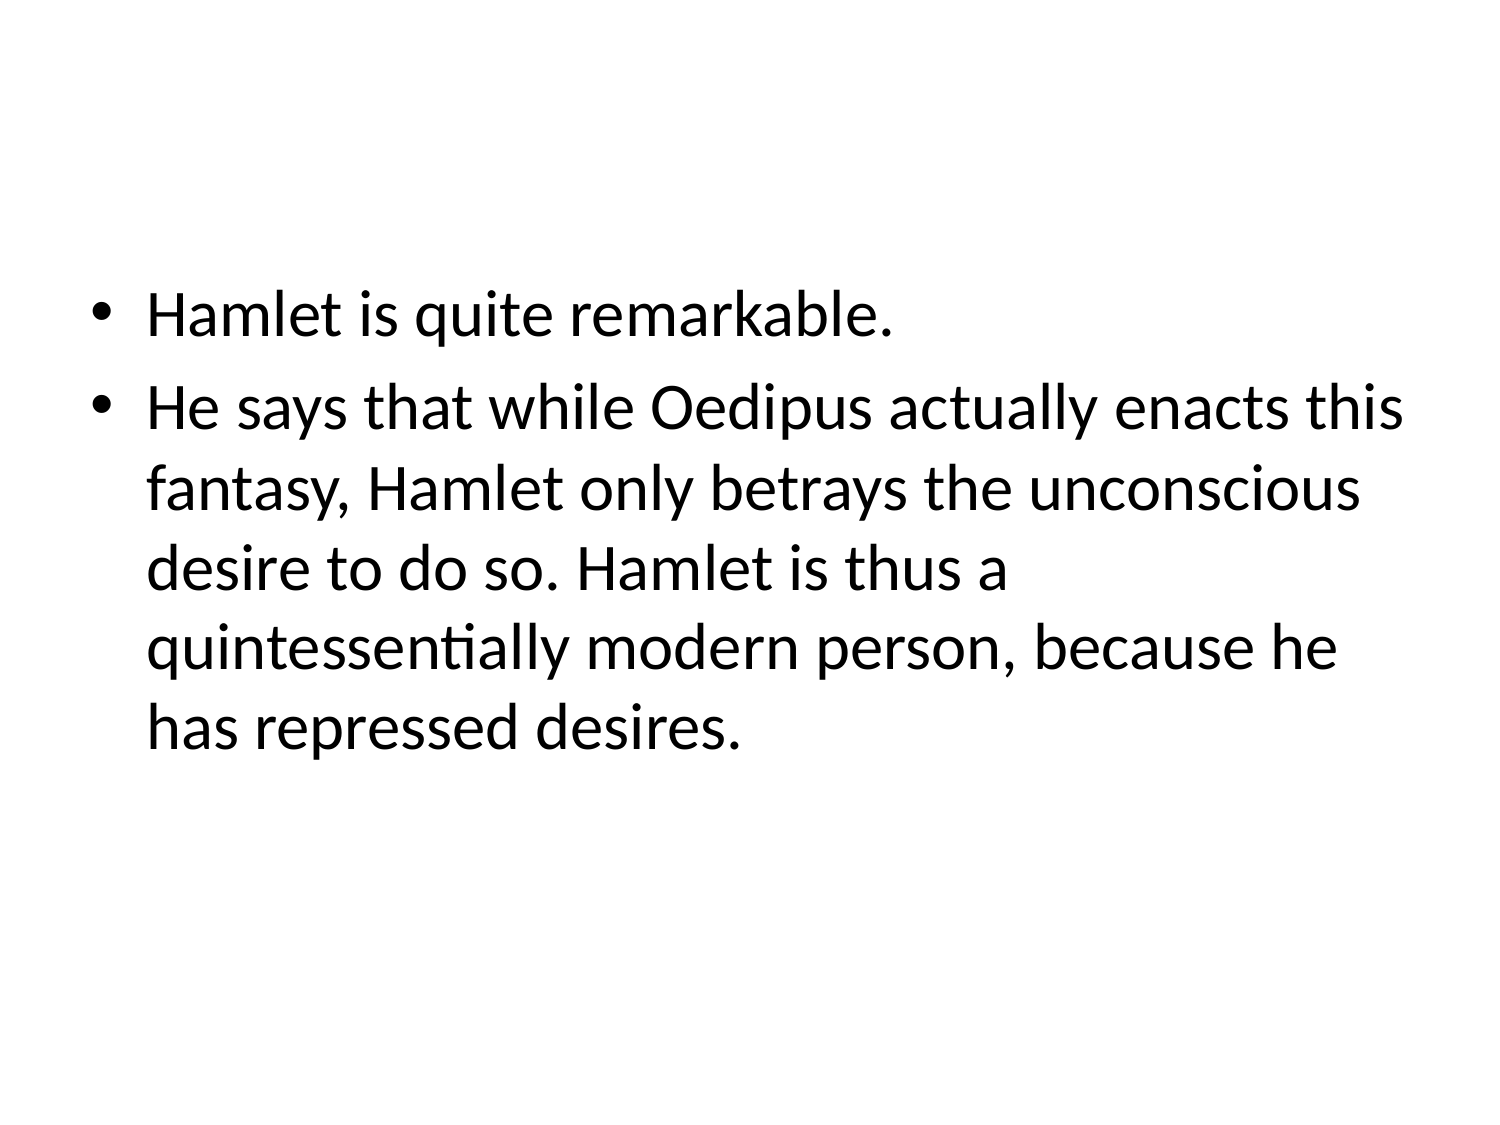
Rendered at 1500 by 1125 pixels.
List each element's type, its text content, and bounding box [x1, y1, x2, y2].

list Hamlet is quite remarkable. He says that while Oedipus actually enacts this fantasy, Hamlet only betrays the unconscious desire to do so. Hamlet is thus a quintessentially modern person, because he has repressed desires. [75, 262, 1425, 1005]
